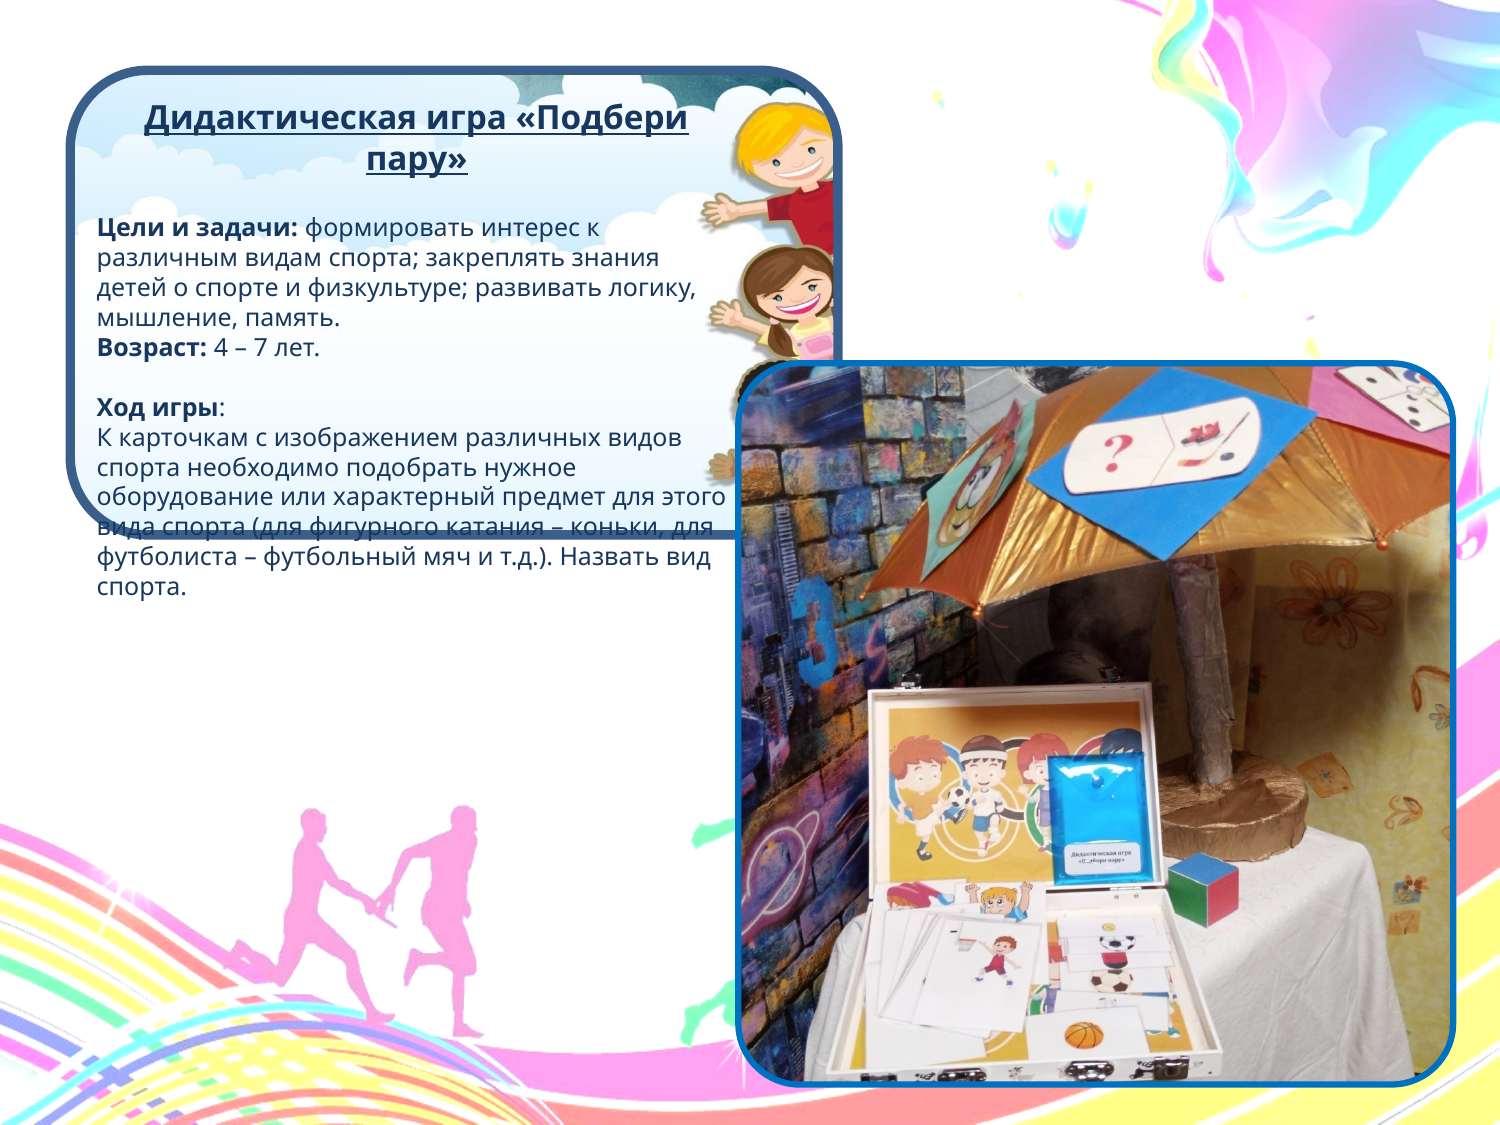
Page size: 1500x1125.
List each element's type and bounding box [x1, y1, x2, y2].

picture [0, 0, 1500, 1125]
text_box [70, 70, 839, 575]
